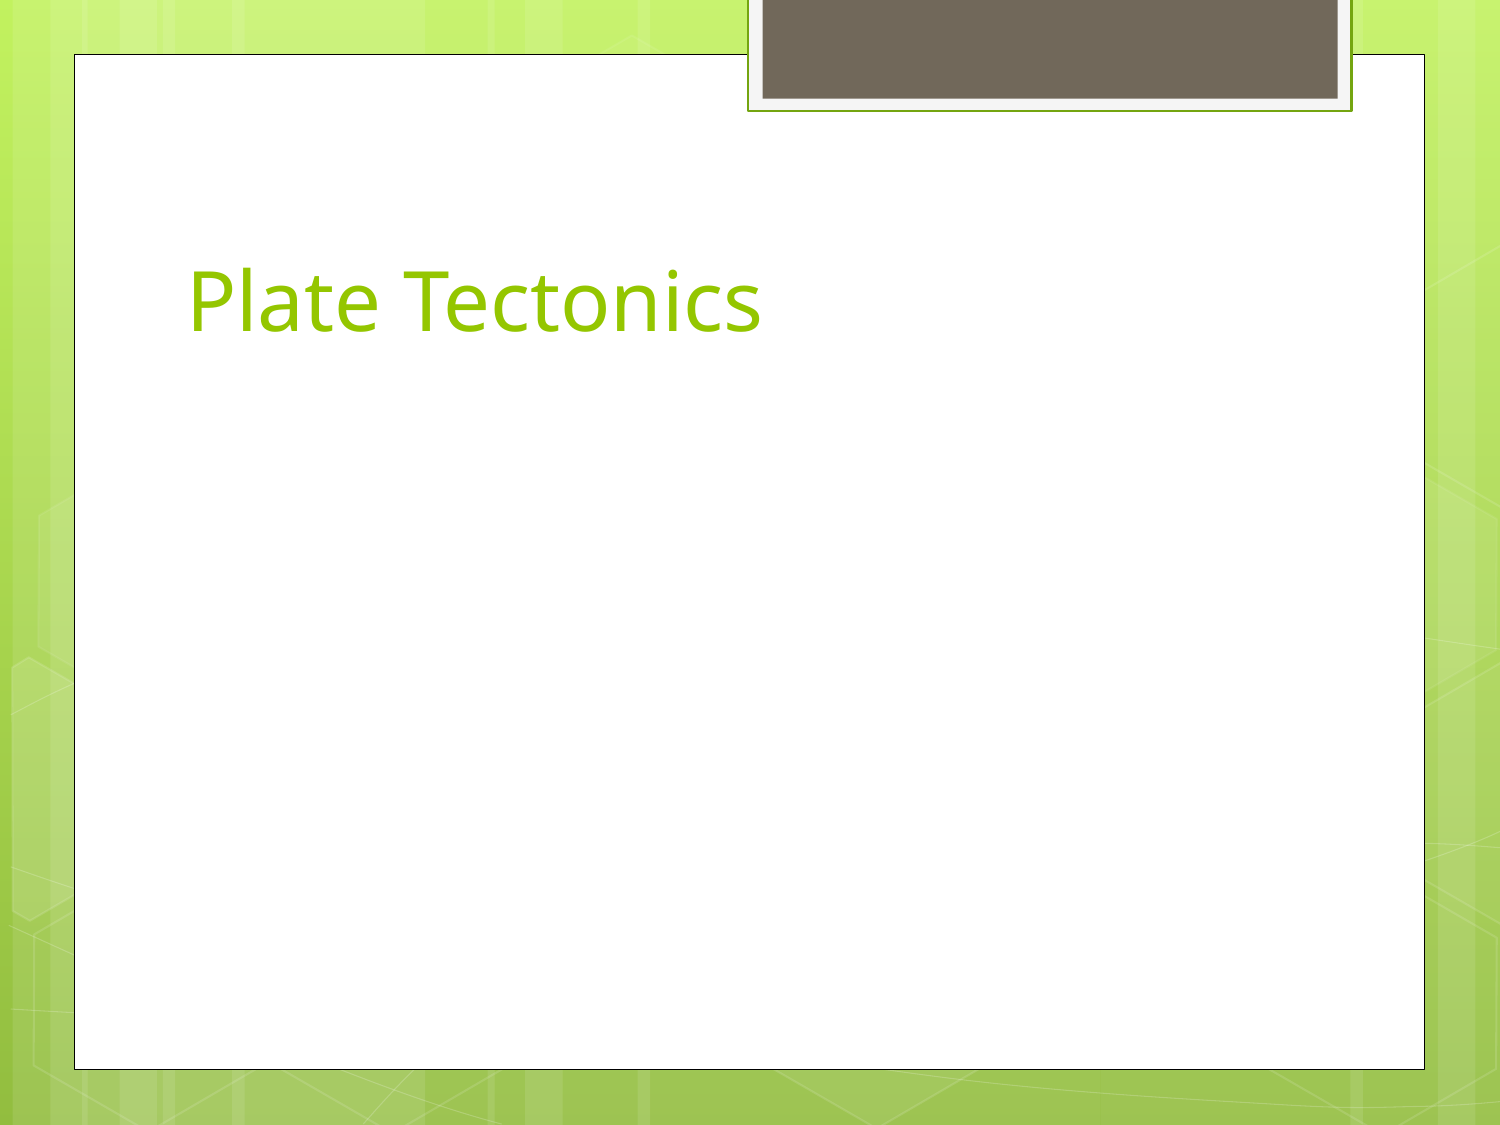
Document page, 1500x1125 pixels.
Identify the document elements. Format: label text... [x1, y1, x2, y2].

title Plate Tectonics [171, 168, 1324, 357]
